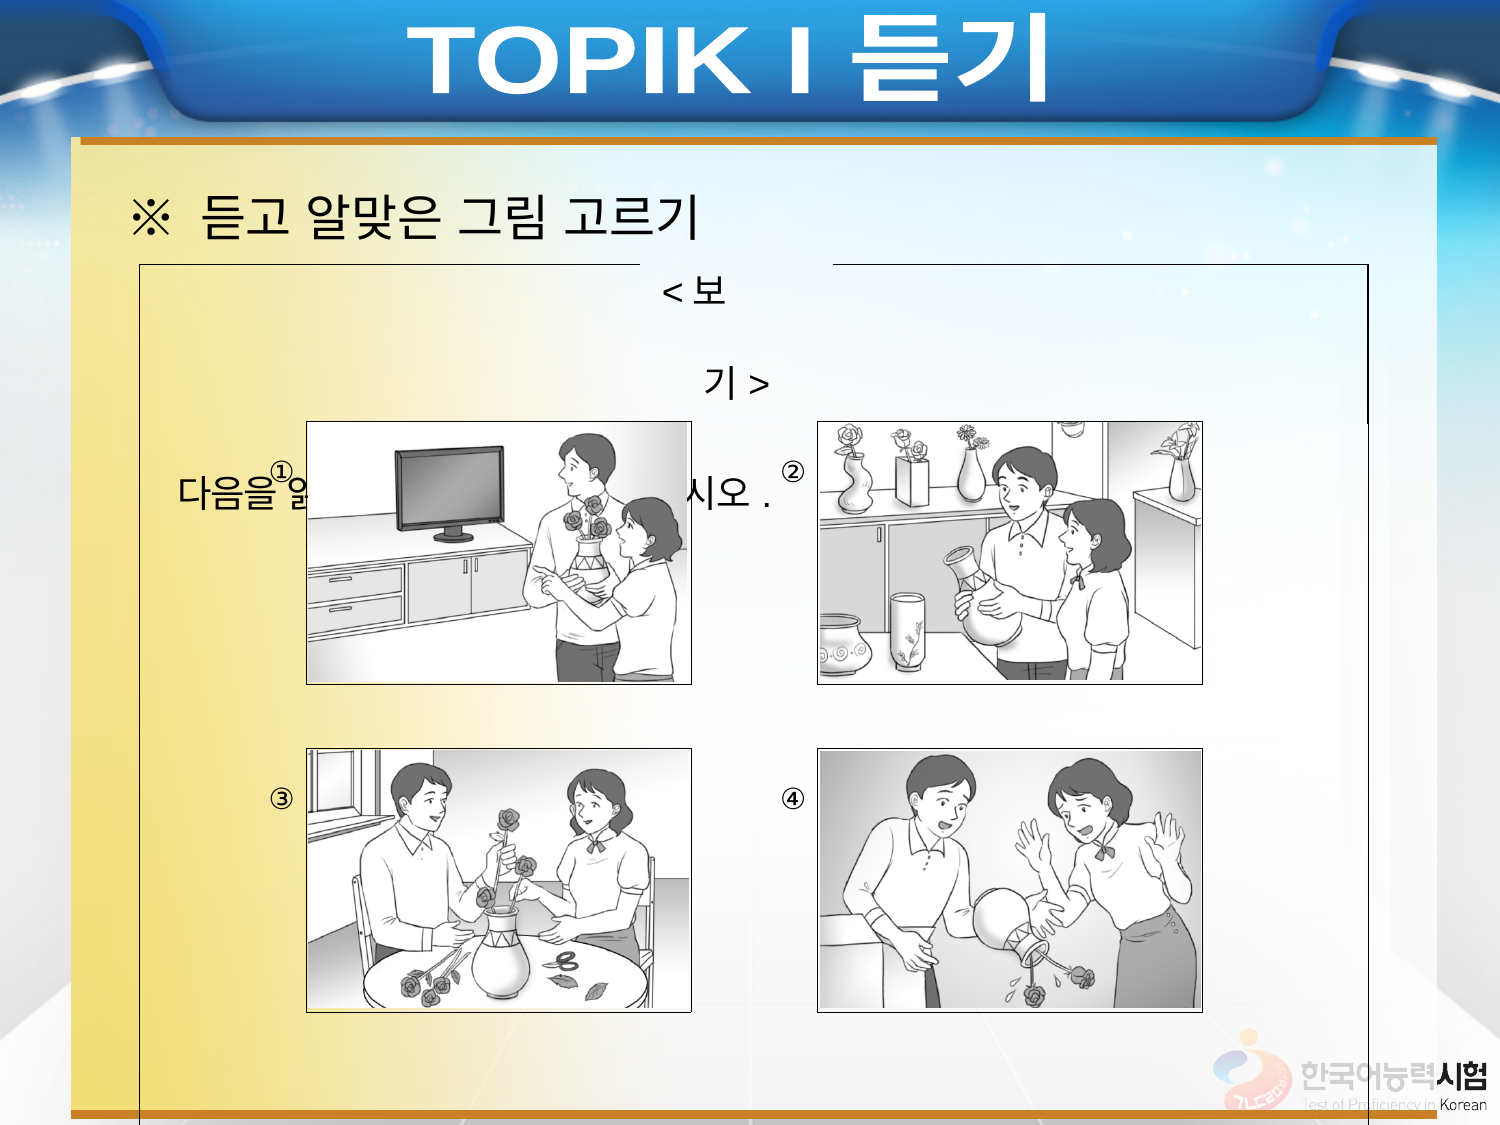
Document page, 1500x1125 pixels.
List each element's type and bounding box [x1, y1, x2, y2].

text_box [0, 136, 1437, 1119]
picture [308, 750, 689, 1008]
picture [308, 422, 687, 683]
picture [819, 751, 1201, 1008]
picture [0, 1119, 139, 1125]
picture [0, 0, 1500, 1125]
picture [819, 421, 1201, 681]
